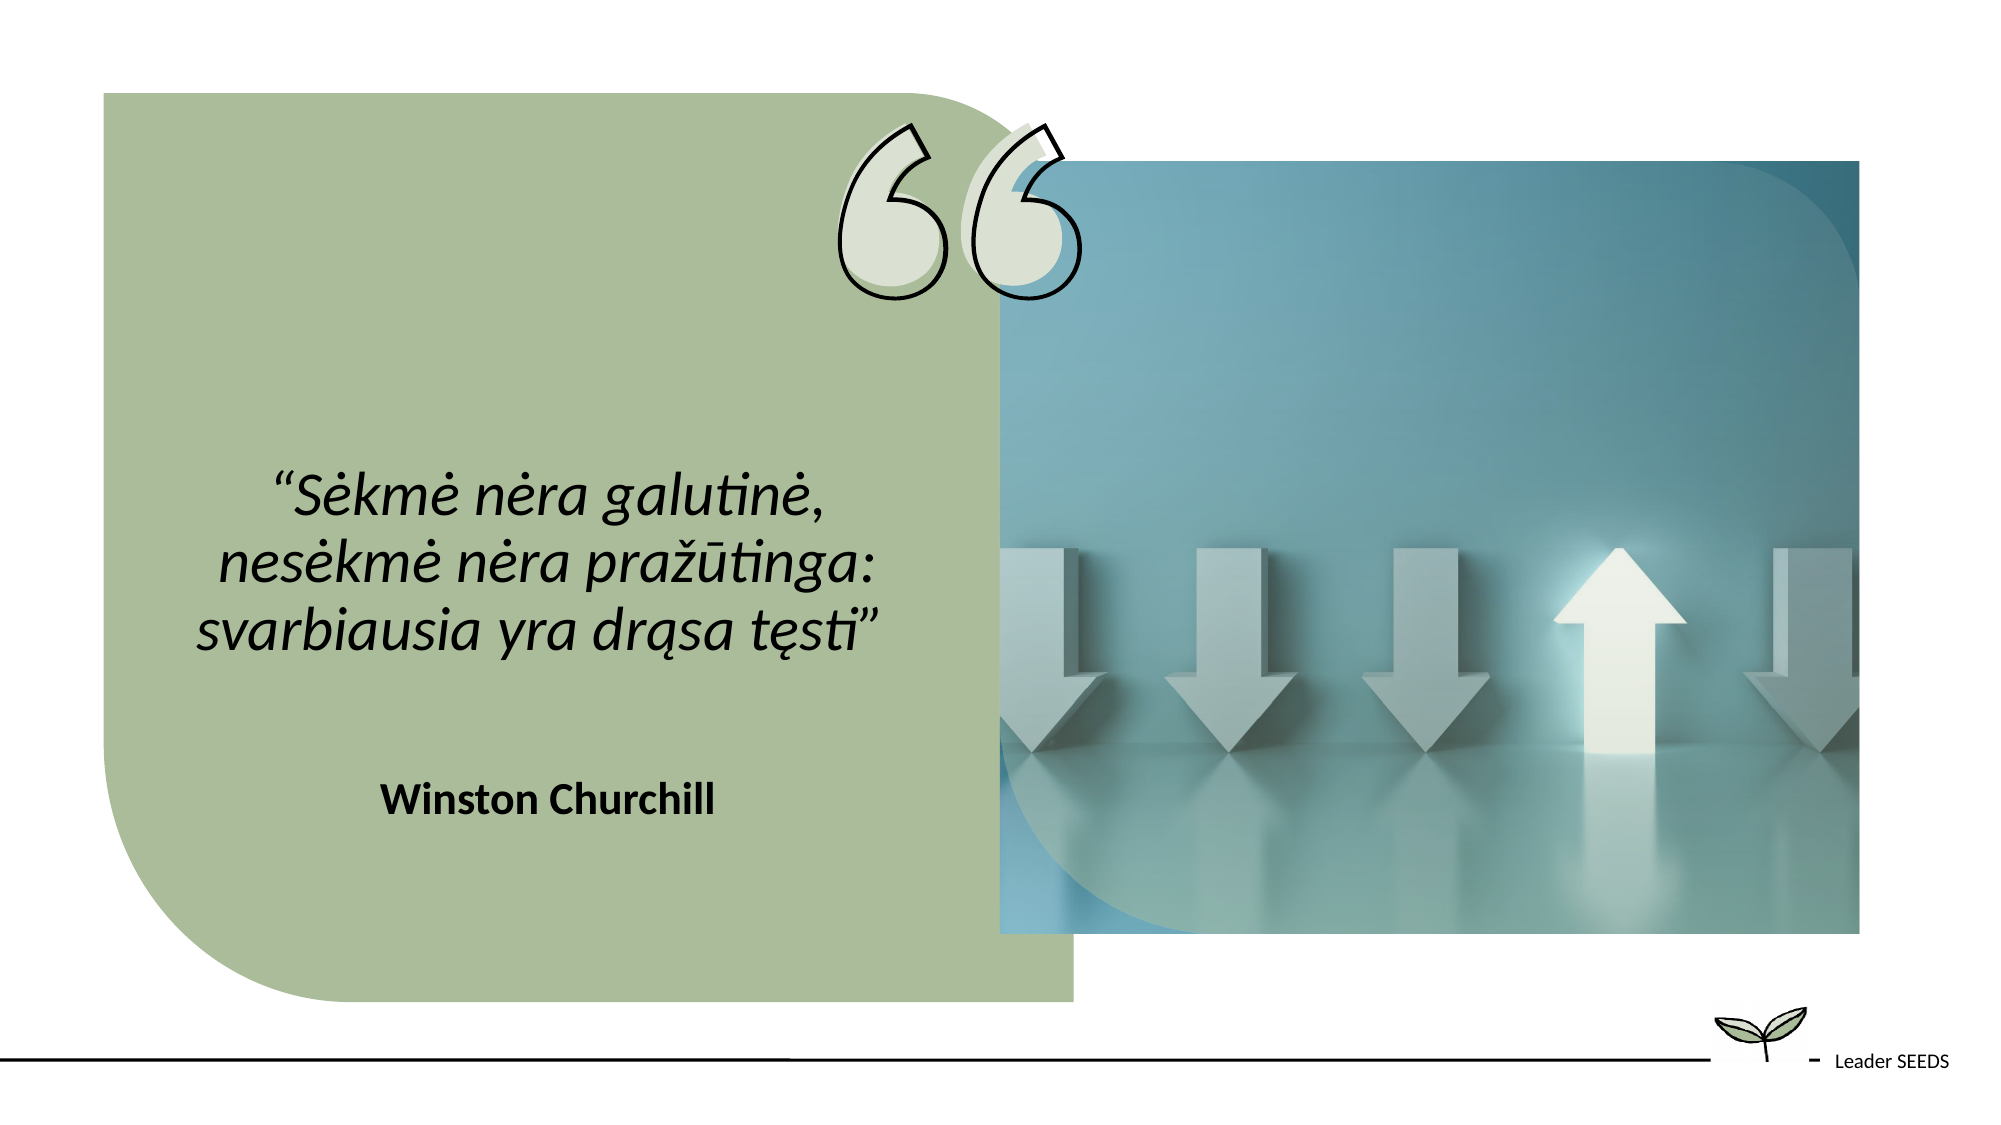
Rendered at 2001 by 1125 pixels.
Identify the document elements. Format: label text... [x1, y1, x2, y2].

picture [1710, 1000, 1810, 1062]
list “Sėkmė nėra galutinė, nesėkmė nėra pražūtinga: svarbiausia yra drąsa tęsti” [164, 250, 932, 875]
text_box Winston Churchill [288, 761, 808, 845]
picture [999, 161, 1860, 934]
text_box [837, 122, 1083, 301]
